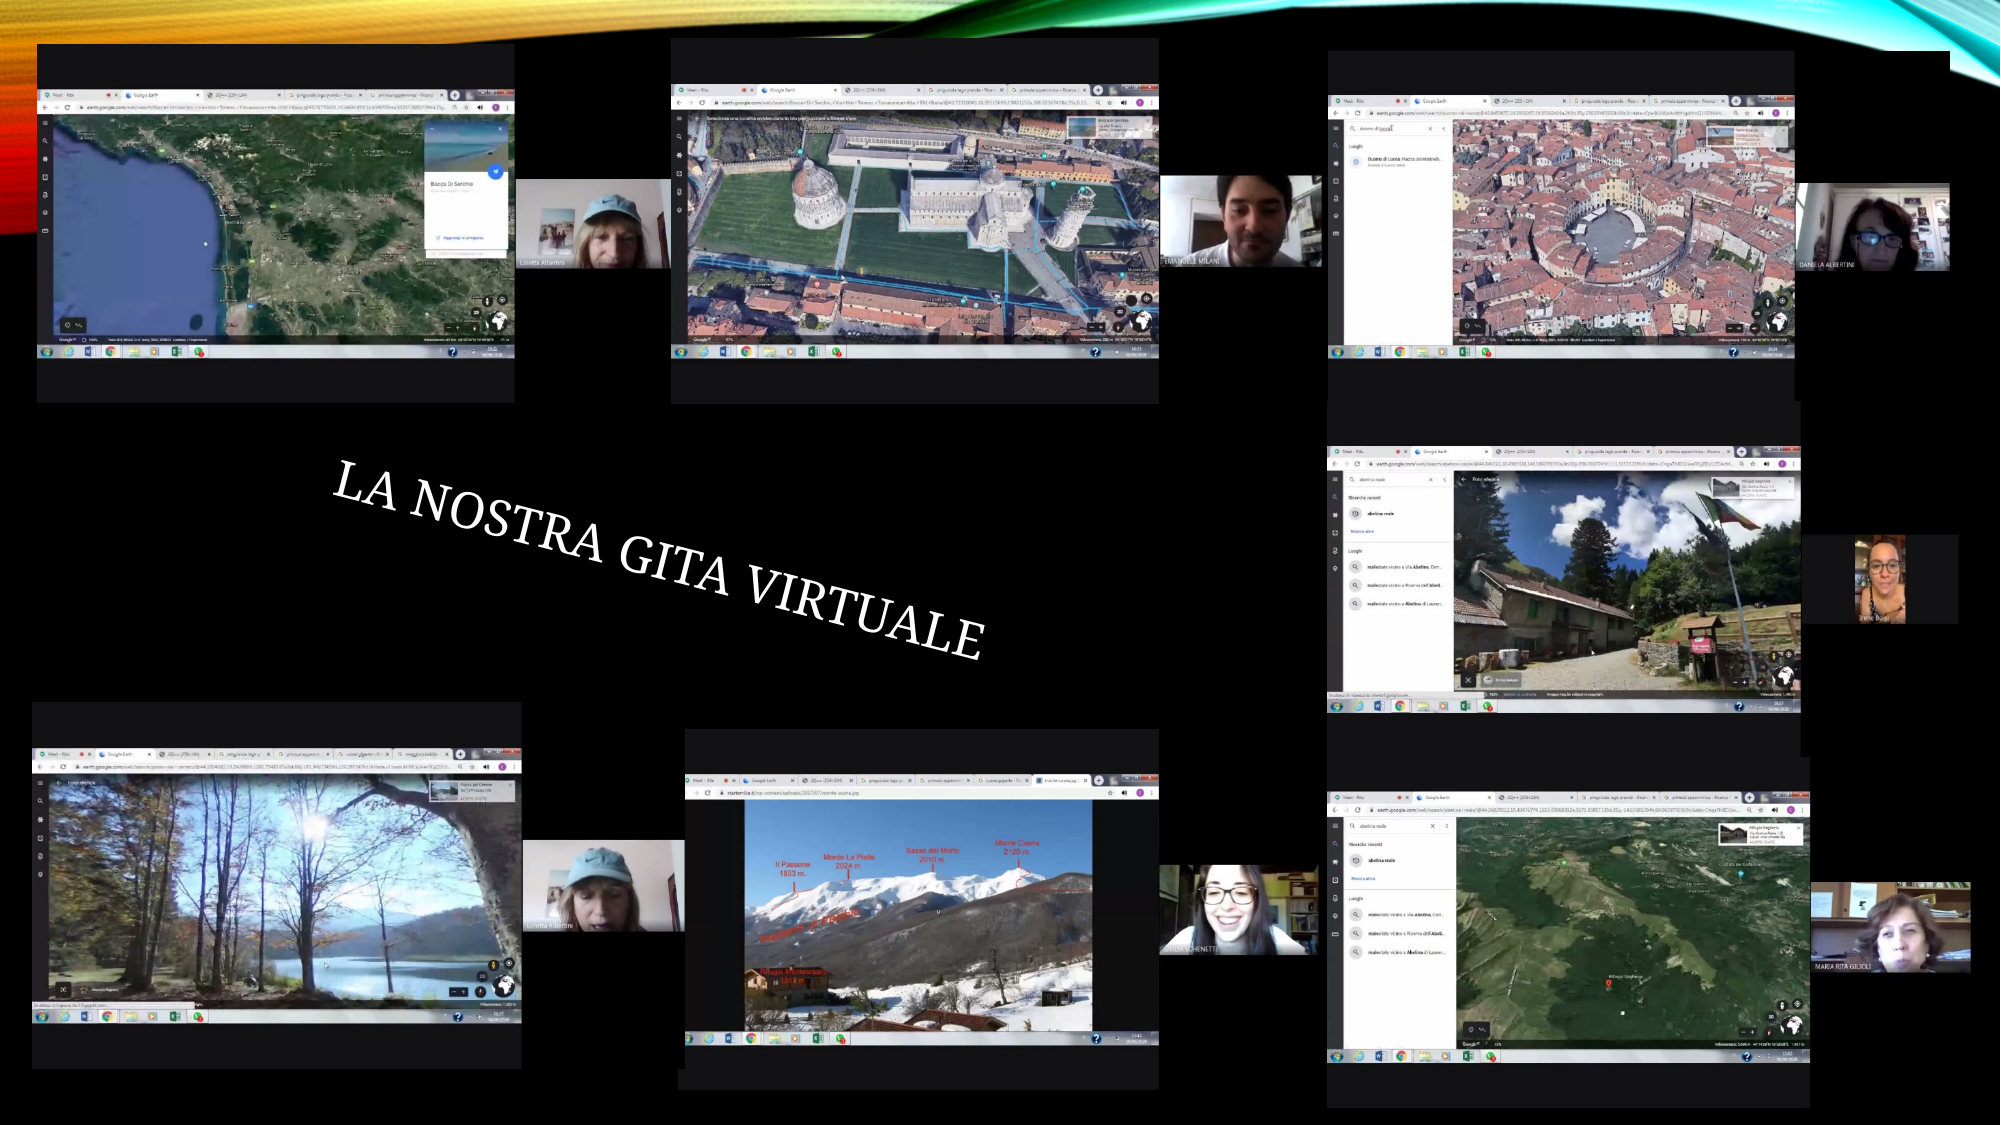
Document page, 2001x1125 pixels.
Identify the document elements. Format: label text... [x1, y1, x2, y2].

picture [0, 0, 2000, 1108]
text_box LA NOSTRA GITA VIRTUALE [27, 399, 1294, 728]
picture [32, 702, 1319, 1091]
